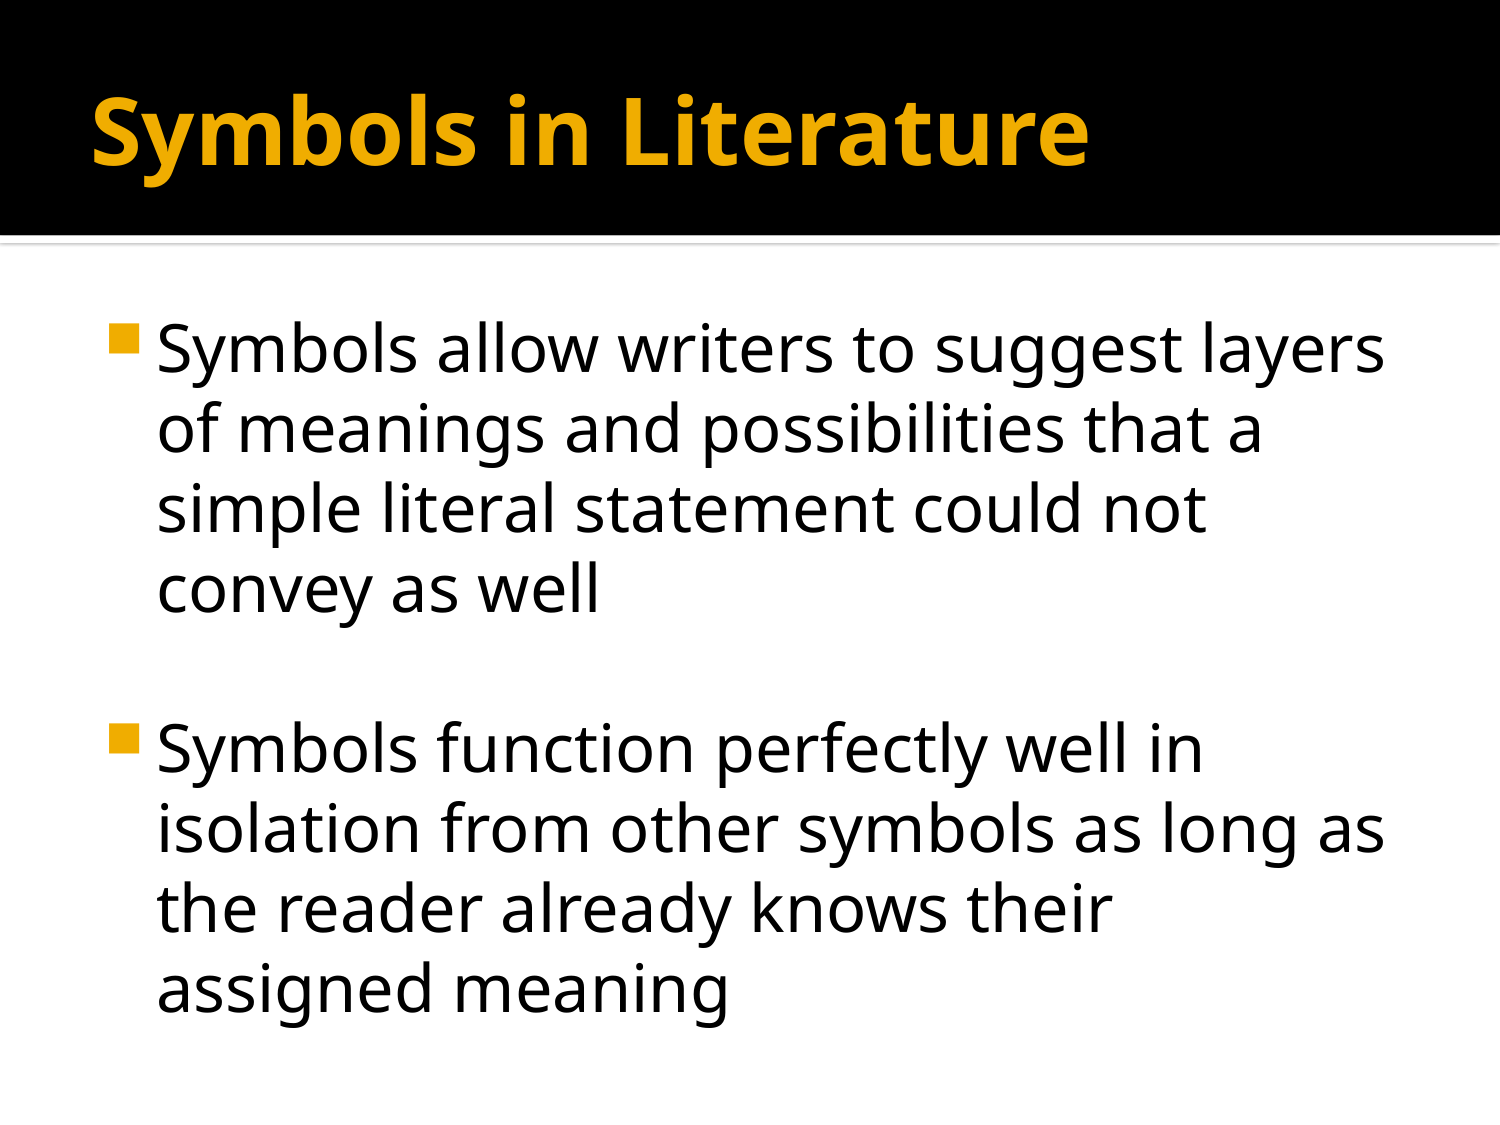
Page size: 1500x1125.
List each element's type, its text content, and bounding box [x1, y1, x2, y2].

title Symbols in Literature [75, 25, 1425, 231]
list Symbols allow writers to suggest layers of meanings and possibilities that a simple literal statement could not convey as well Symbols function perfectly well in isolation from other symbols as long as the reader already knows their assigned meaning [75, 291, 1425, 1050]
